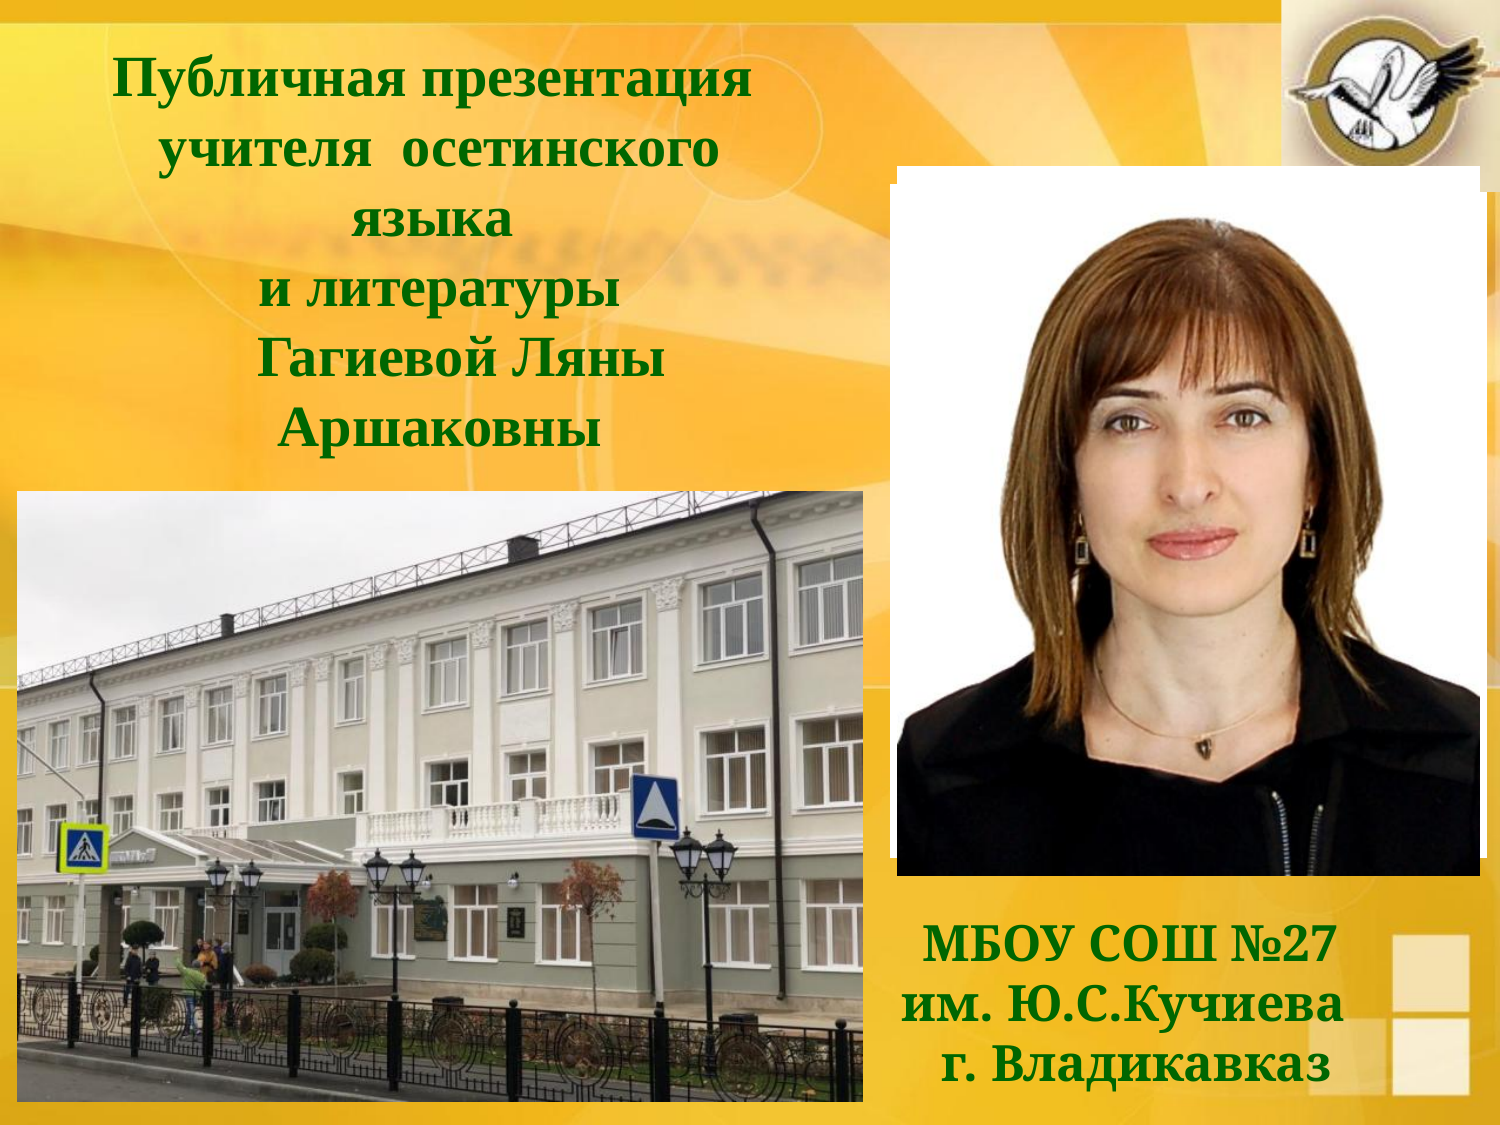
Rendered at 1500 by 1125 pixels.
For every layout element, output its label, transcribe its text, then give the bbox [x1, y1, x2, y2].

picture [0, 0, 1500, 1125]
text_box МБОУ СОШ №27 им. Ю.С.Кучиева г. Владикавказ [868, 903, 1500, 1101]
text_box Публичная презентация учителя осетинского языка и литературы Гагиевой Ляны Аршаковны [64, 30, 815, 466]
text_box [1281, 0, 1500, 192]
